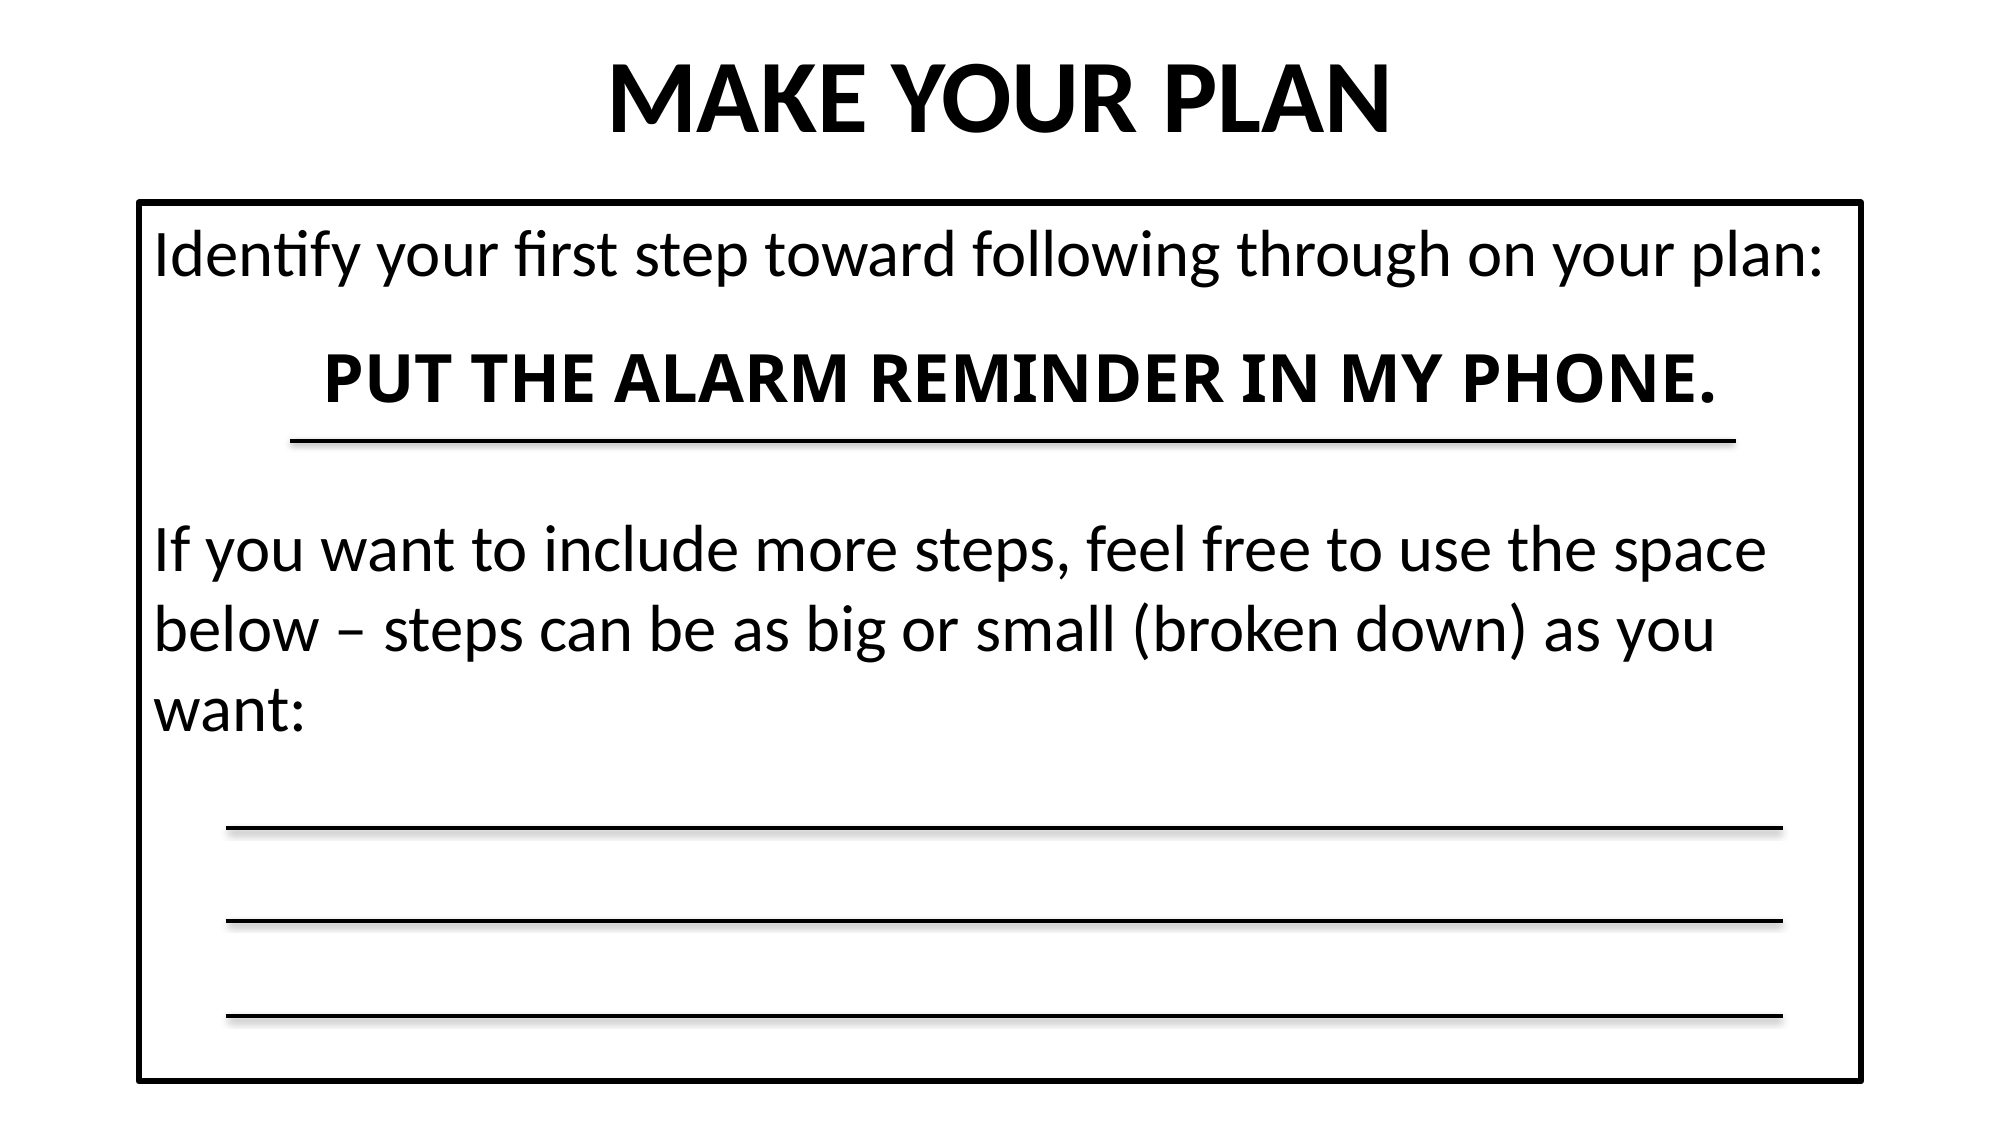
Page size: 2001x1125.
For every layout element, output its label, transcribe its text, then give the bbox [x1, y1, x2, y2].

text_box MAKE YOUR PLAN [345, 21, 1655, 163]
text_box Identify your first step toward following through on your plan: PUT THE ALARM REMINDER IN MY PHONE. If you want to include more steps, feel free to use the space below – steps can be as big or small (broken down) as you want: [138, 202, 1862, 1082]
